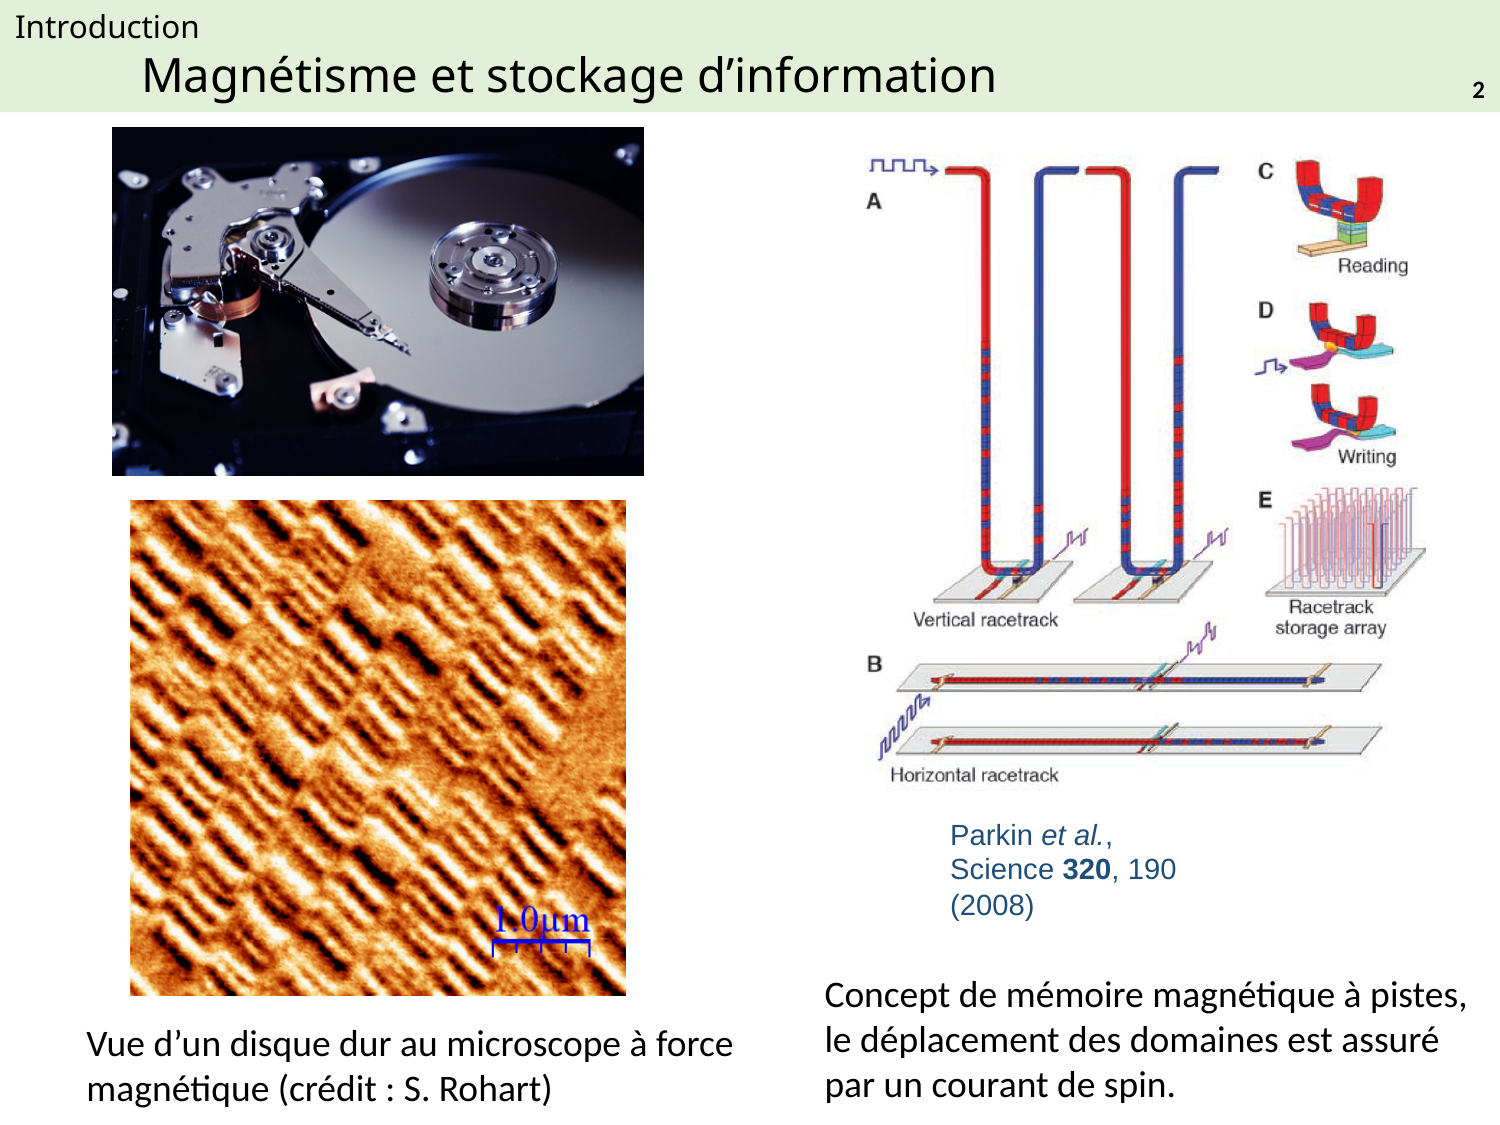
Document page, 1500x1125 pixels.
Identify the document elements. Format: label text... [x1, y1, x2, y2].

title Introduction Magnétisme et stockage d’information [0, 0, 1500, 113]
picture [130, 500, 626, 996]
picture [854, 142, 1444, 809]
text_box Concept de mémoire magnétique à pistes, le déplacement des domaines est assuré par un courant de spin. [809, 962, 1489, 1113]
picture [112, 127, 644, 476]
text_box Vue d’un disque dur au microscope à force magnétique (crédit : S. Rohart) [71, 1011, 750, 1117]
text_box 2 [1162, 58, 1500, 119]
text_box Parkin et al., Science 320, 190 (2008) [935, 809, 1240, 929]
